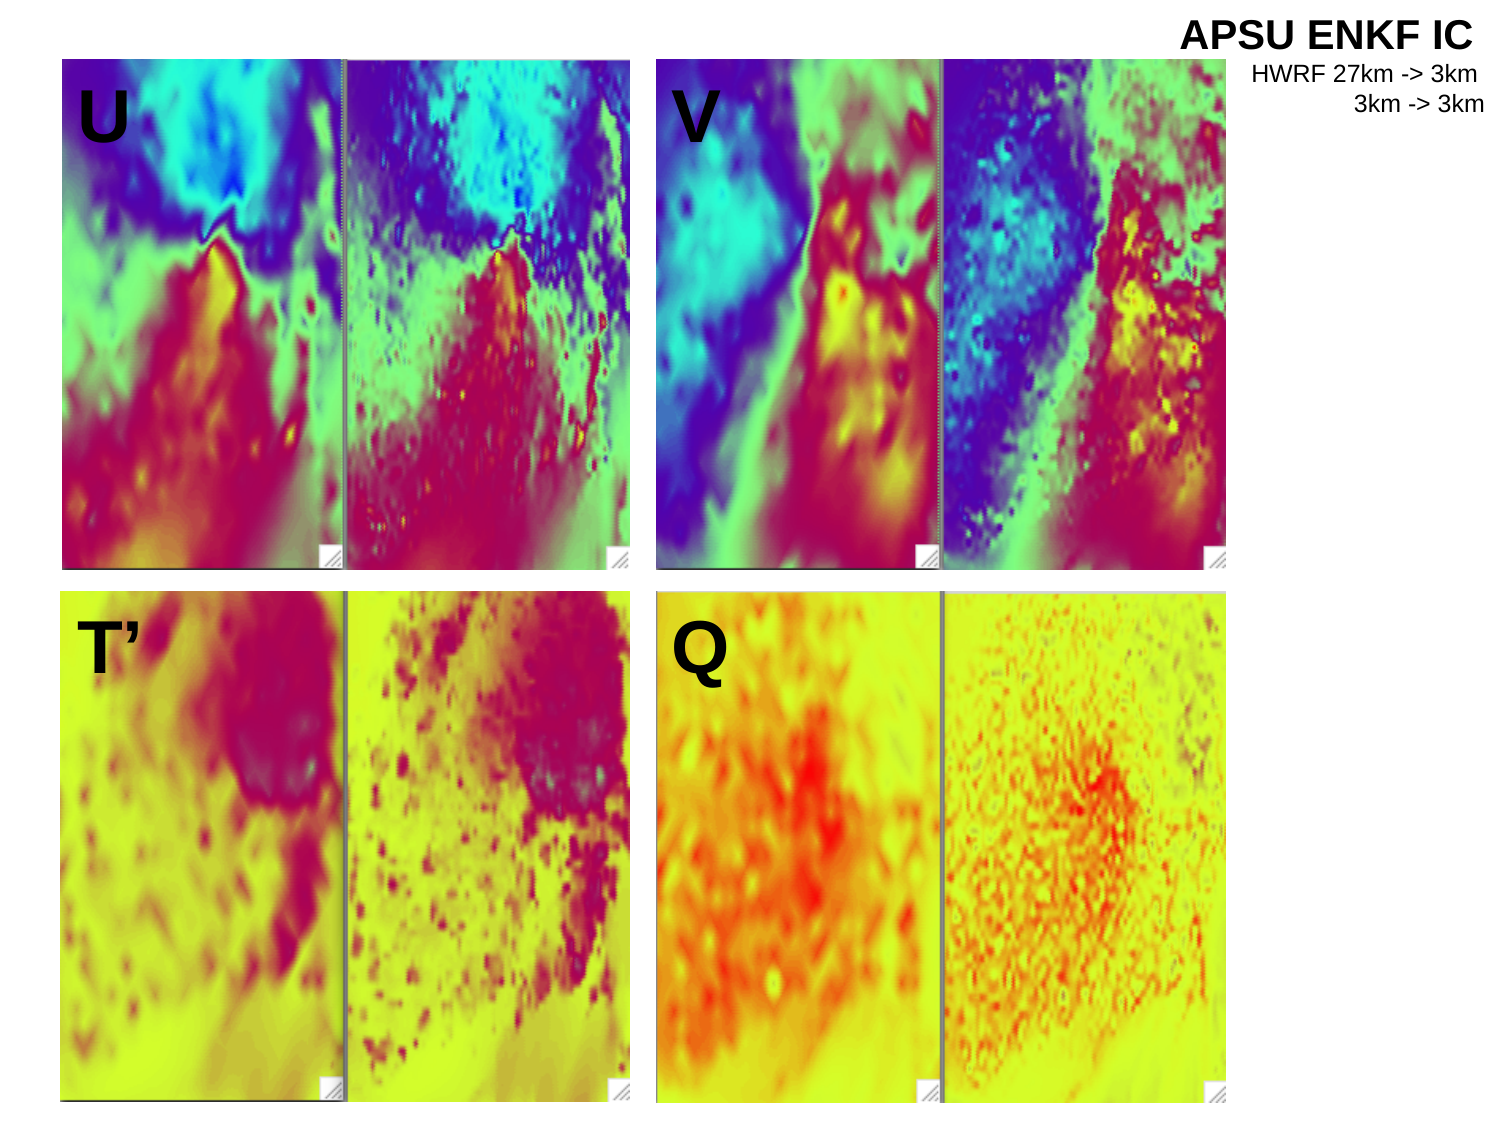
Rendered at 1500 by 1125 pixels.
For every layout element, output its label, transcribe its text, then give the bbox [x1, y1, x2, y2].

picture [62, 59, 630, 571]
picture [655, 591, 1226, 1103]
picture [655, 59, 1226, 571]
picture [60, 591, 630, 1103]
text_box APSU ENKF IC HWRF 27km -> 3km 3km -> 3km [774, 0, 1500, 125]
